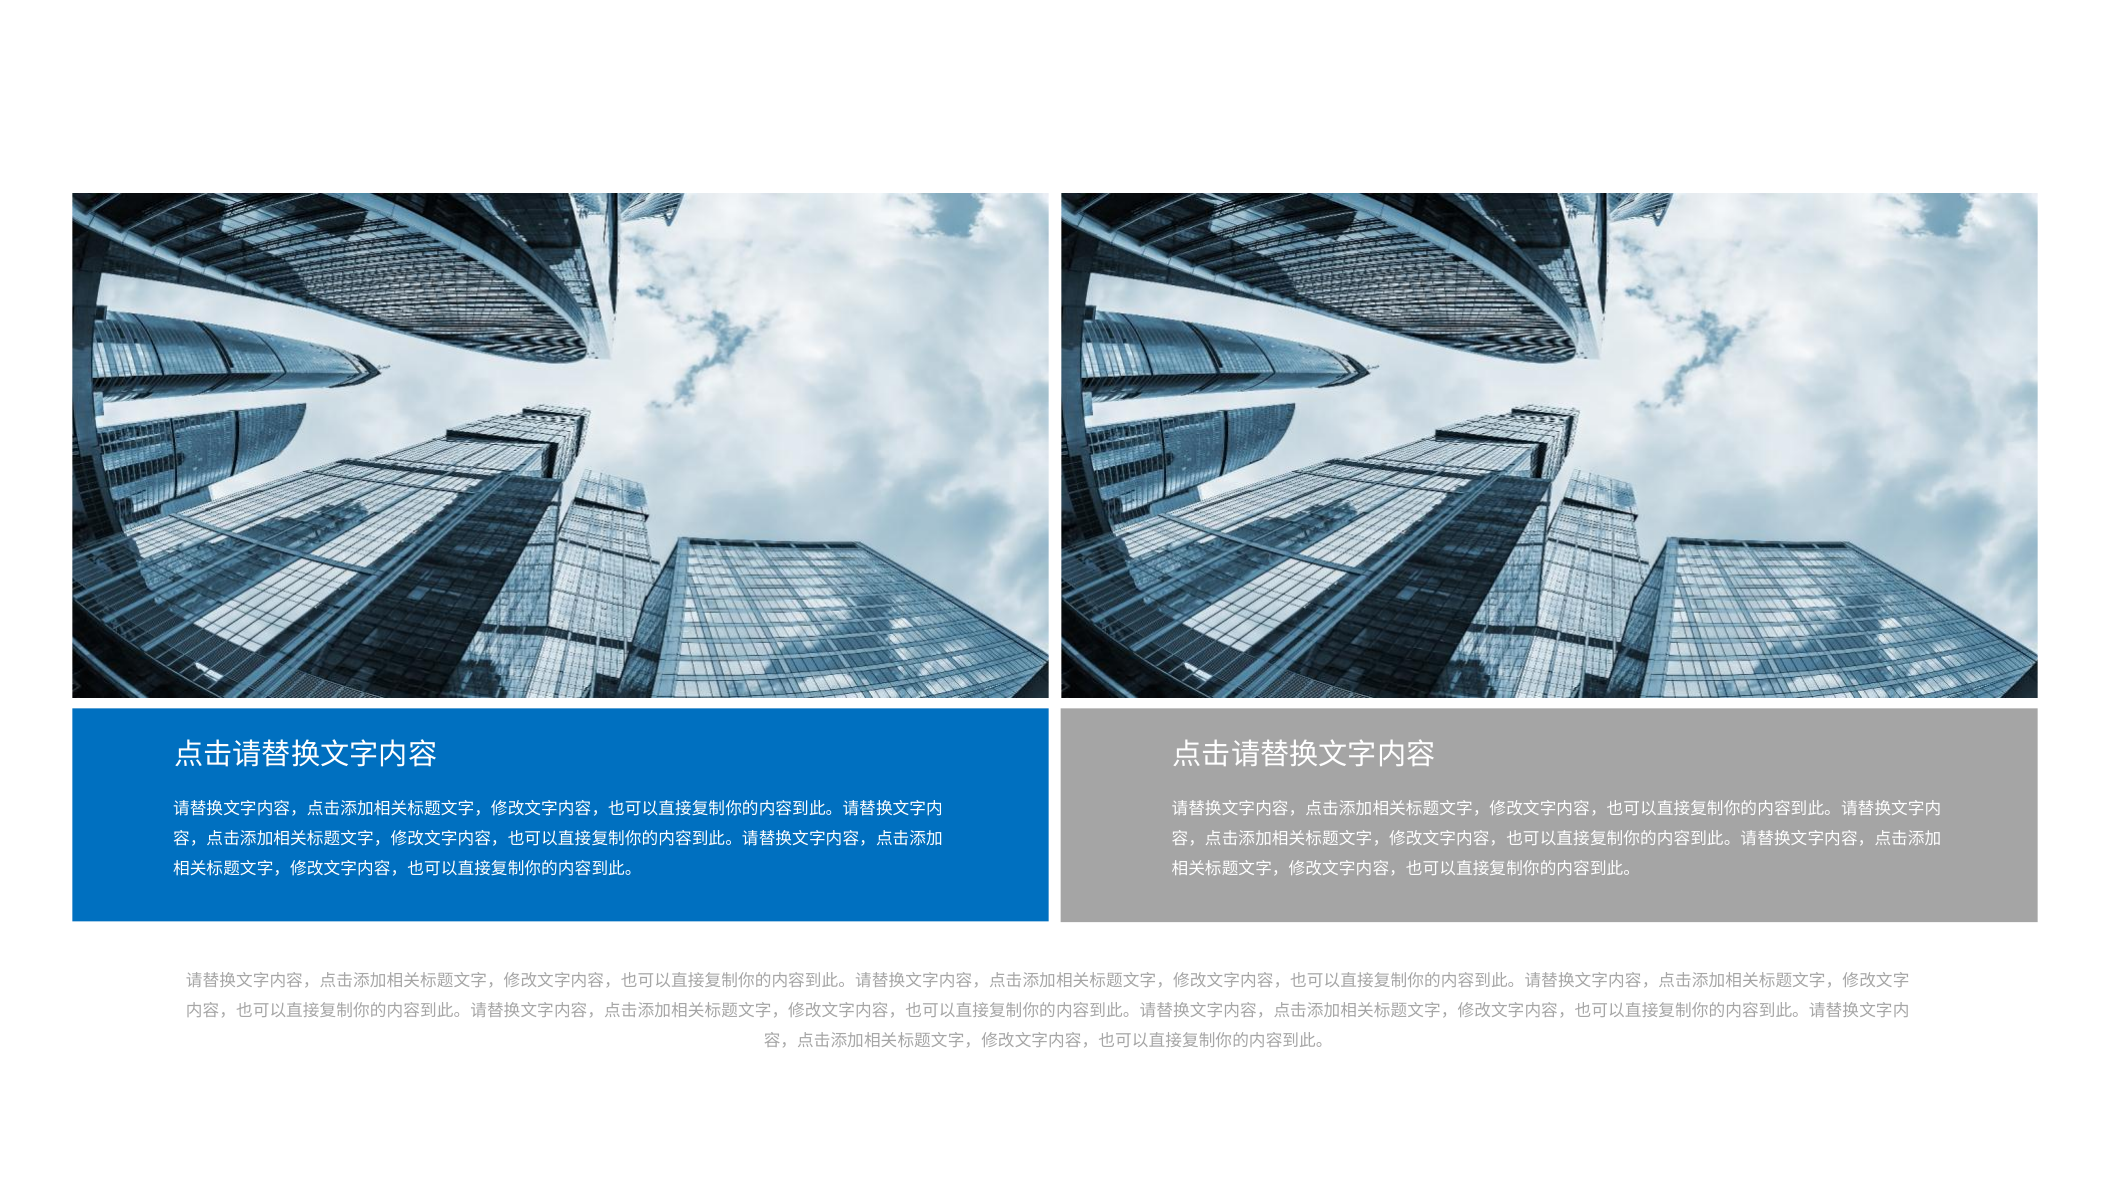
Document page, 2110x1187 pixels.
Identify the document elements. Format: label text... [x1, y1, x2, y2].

text_box [71, 707, 1050, 923]
text_box 请替换文字内容，点击添加相关标题文字，修改文字内容，也可以直接复制你的内容到此。请替换文字内容，点击添加相关标题文字，修改文字内容，也可以直接复制你的内容到此。请替换文字内容，点击添加相关标题文字，修改文字内容，也可以直接复制你的内容到此。 [1155, 780, 1959, 887]
text_box 点击请替换文字内容 [157, 727, 454, 779]
text_box 请替换文字内容，点击添加相关标题文字，修改文字内容，也可以直接复制你的内容到此。请替换文字内容，点击添加相关标题文字，修改文字内容，也可以直接复制你的内容到此。请替换文字内容，点击添加相关标题文字，修改文字内容，也可以直接复制你的内容到此。请替换文字内容，点击添加相关标题文字，修改文字内容，也可以直接复制你的内容到此。请替换文字内容，点击添加相关标题文字，修改文字内容，也可以直接复制你的内容到此。请替换文字内容，点击添加相关标题文字，修改文字内容，也可以直接复制你的内容到此。 [168, 952, 1941, 1057]
text_box [1060, 193, 2039, 698]
text_box [71, 193, 1050, 698]
text_box 点击请替换文字内容 [1156, 727, 1453, 779]
text_box [1059, 707, 2039, 923]
text_box 请替换文字内容，点击添加相关标题文字，修改文字内容，也可以直接复制你的内容到此。请替换文字内容，点击添加相关标题文字，修改文字内容，也可以直接复制你的内容到此。请替换文字内容，点击添加相关标题文字，修改文字内容，也可以直接复制你的内容到此。 [156, 780, 961, 887]
